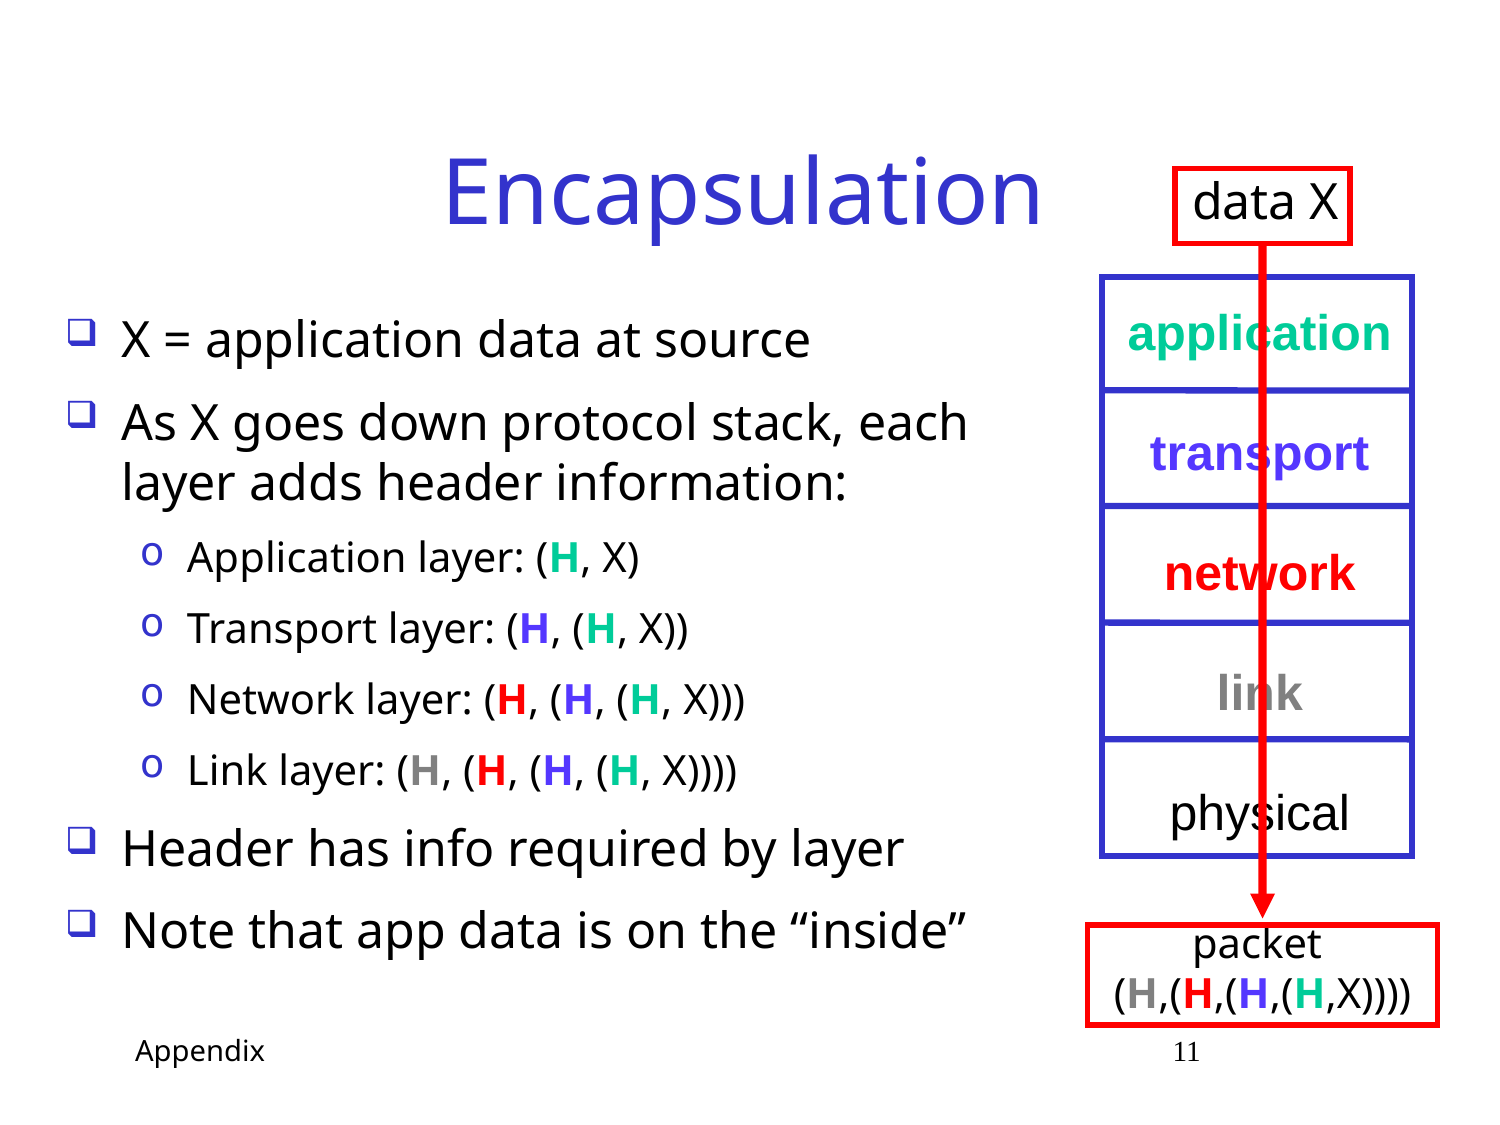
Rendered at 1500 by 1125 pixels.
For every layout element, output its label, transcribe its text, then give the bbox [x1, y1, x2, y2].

list X = application data at source As X goes down protocol stack, each layer adds header information: Application layer: (H, X) Transport layer: (H, (H, X)) Network layer: (H, (H, (H, X))) Link layer: (H, (H, (H, (H, X)))) Header has info required by layer Note that app data is on the “inside” [49, 299, 1051, 1001]
footer Appendix 11 [112, 1024, 1401, 1101]
title Encapsulation [37, 87, 1451, 288]
text_box [1087, 924, 1438, 1025]
text_box [1256, 865, 1269, 909]
text_box [1175, 168, 1350, 244]
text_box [1100, 276, 1413, 857]
text_box packet (H,(H,(H,(H,X)))) [1062, 909, 1463, 1025]
text_box data X [1177, 162, 1355, 238]
